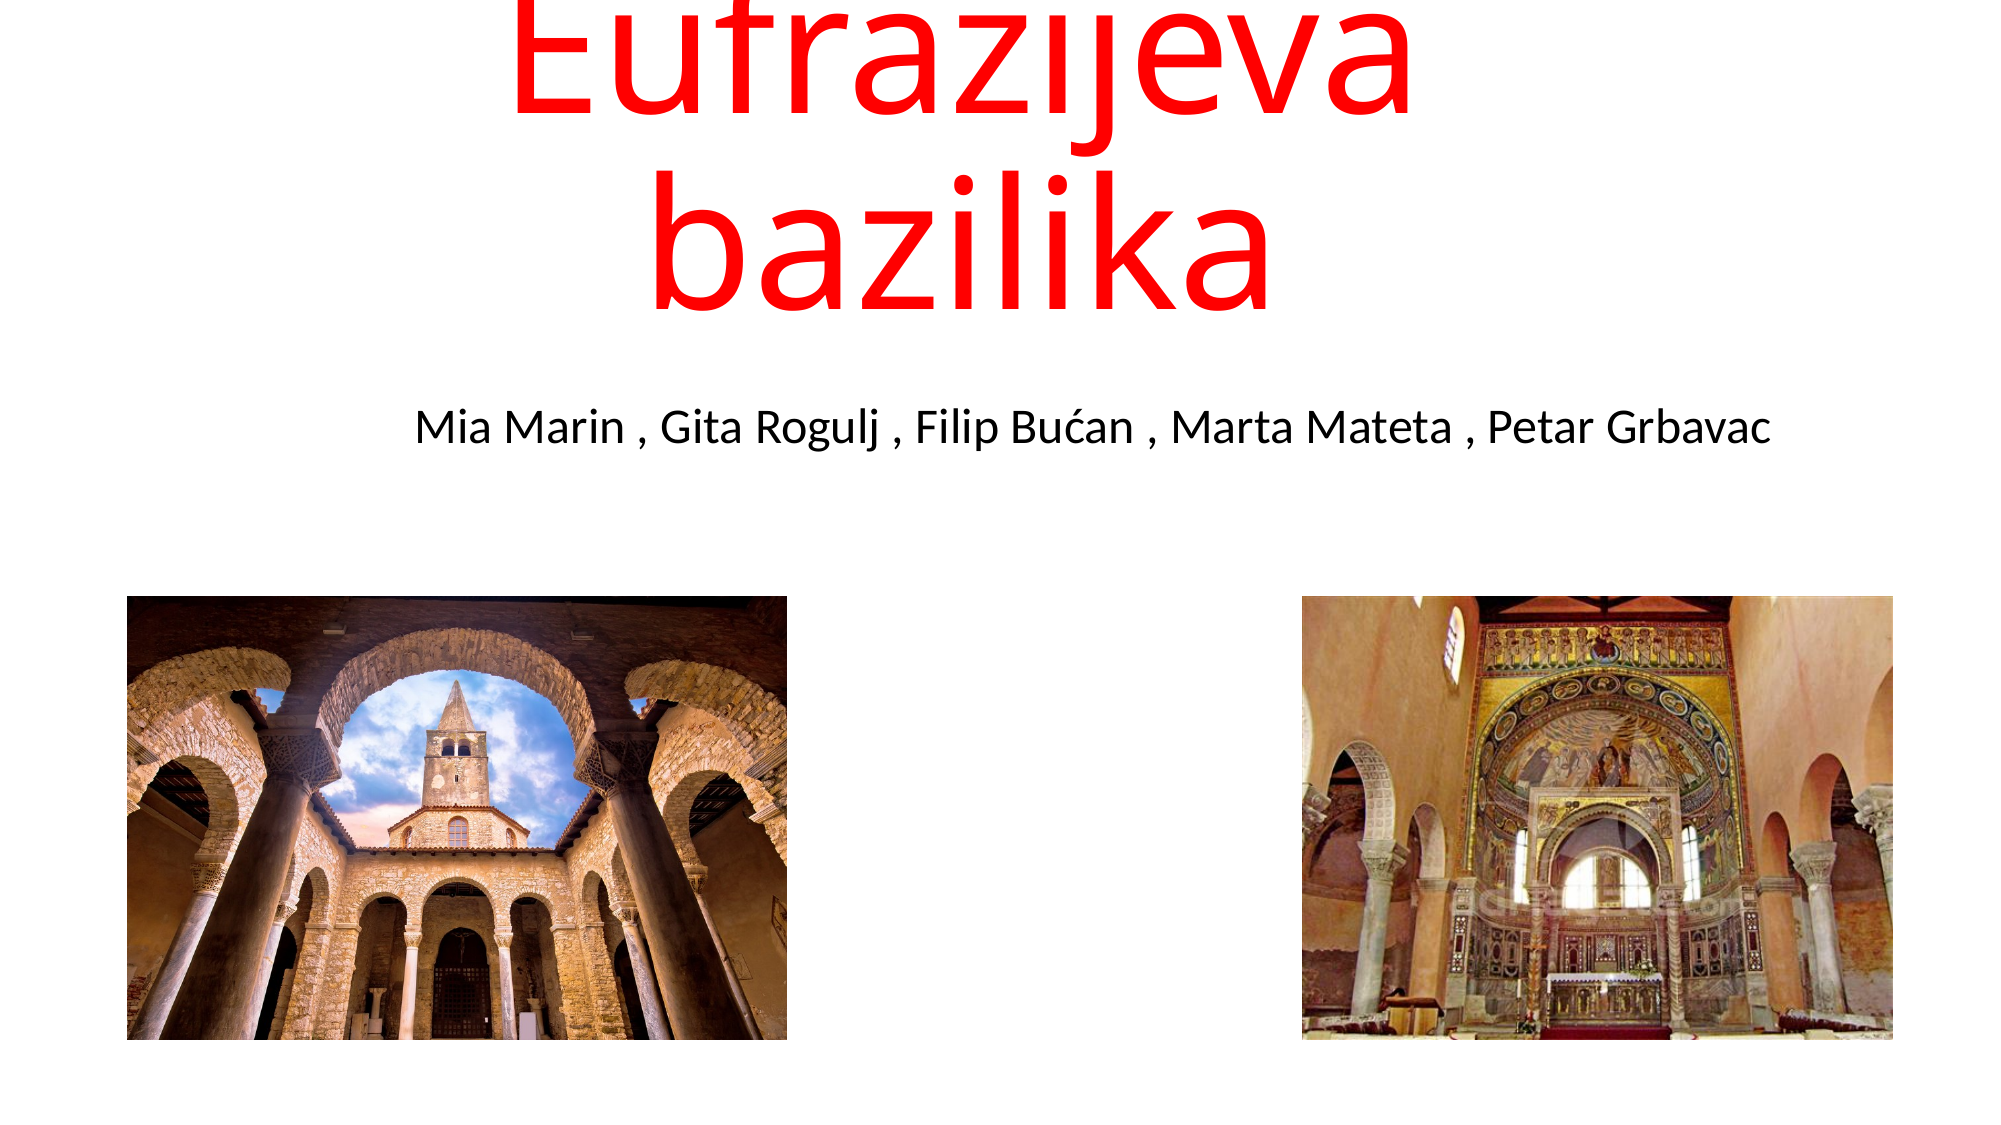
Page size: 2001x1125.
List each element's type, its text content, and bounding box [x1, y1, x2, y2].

picture [1302, 596, 1893, 1040]
title Eufrazijeva bazilika [150, 0, 1773, 357]
subtitle Mia Marin , Gita Rogulj , Filip Bućan , Marta Mateta , Petar Grbavac [343, 392, 1844, 529]
picture [127, 596, 787, 1040]
